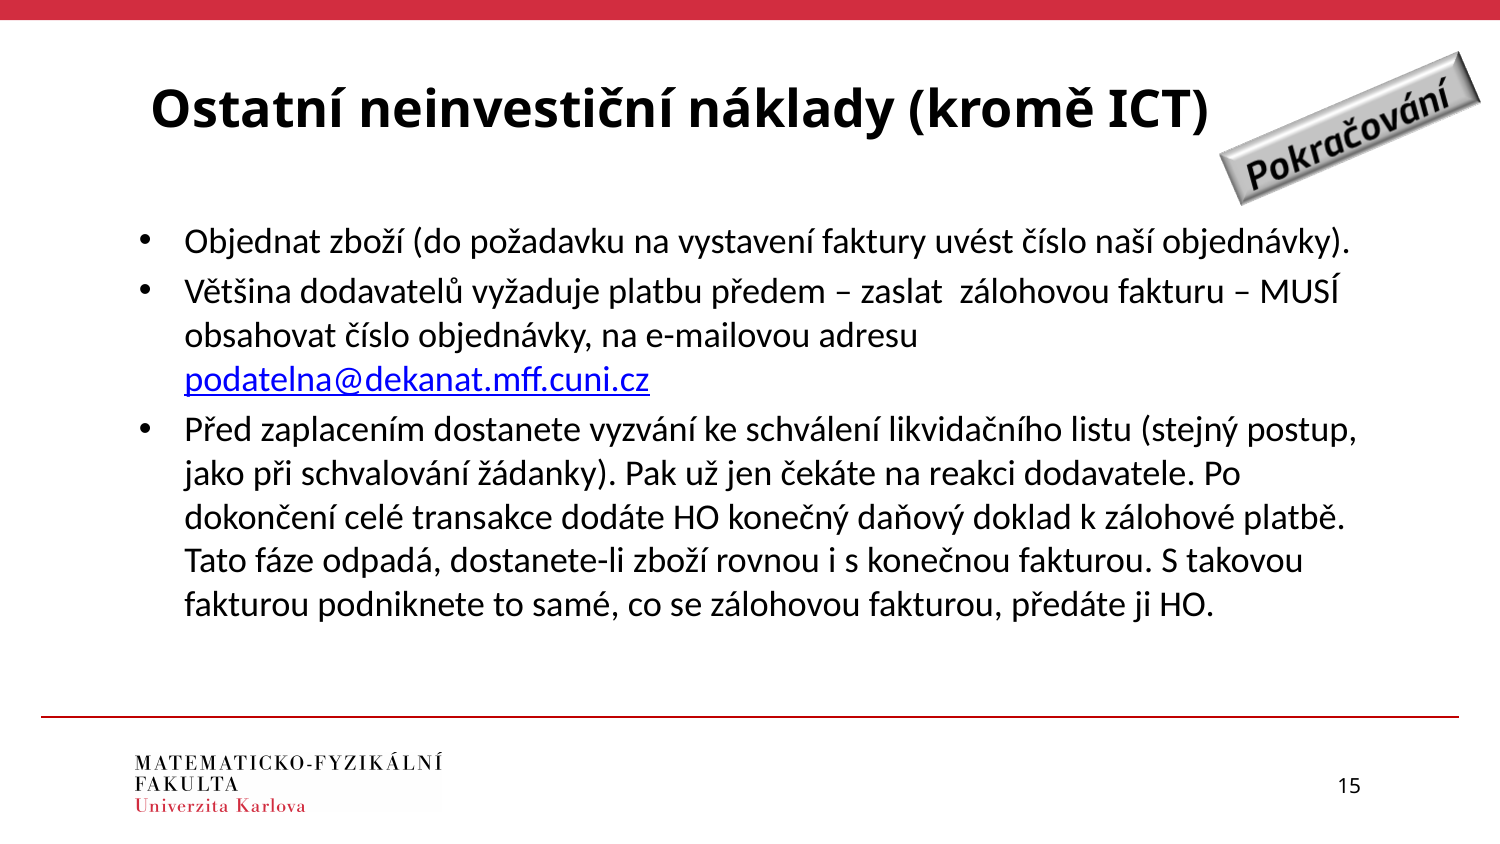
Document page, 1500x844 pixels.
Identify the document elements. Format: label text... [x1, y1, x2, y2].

slide_number 15 [1026, 764, 1377, 810]
picture [1210, 48, 1485, 229]
picture [135, 752, 442, 812]
list Objednat zboží (do požadavku na vystavení faktury uvést číslo naší objednávky). Většina dodavatelů vyžaduje platbu předem – zaslat zálohovou fakturu – MUSÍ obsahovat číslo objednávky, na e-mailovou adresu podatelna@dekanat.mff.cuni.cz Před zaplacením dostanete vyzvání ke schválení likvidačního listu (stejný postup, jako při schvalování žádanky). Pak už jen čekáte na reakci dodavatele. Po dokončení celé transakce dodáte HO konečný daňový doklad k zálohové platbě. Tato fáze odpadá, dostanete-li zboží rovnou i s konečnou fakturou. S takovou fakturou podniknete to samé, co se zálohovou fakturou, předáte ji HO. [123, 209, 1377, 706]
list Ostatní neinvestiční náklady (kromě ICT) [135, 67, 1205, 151]
